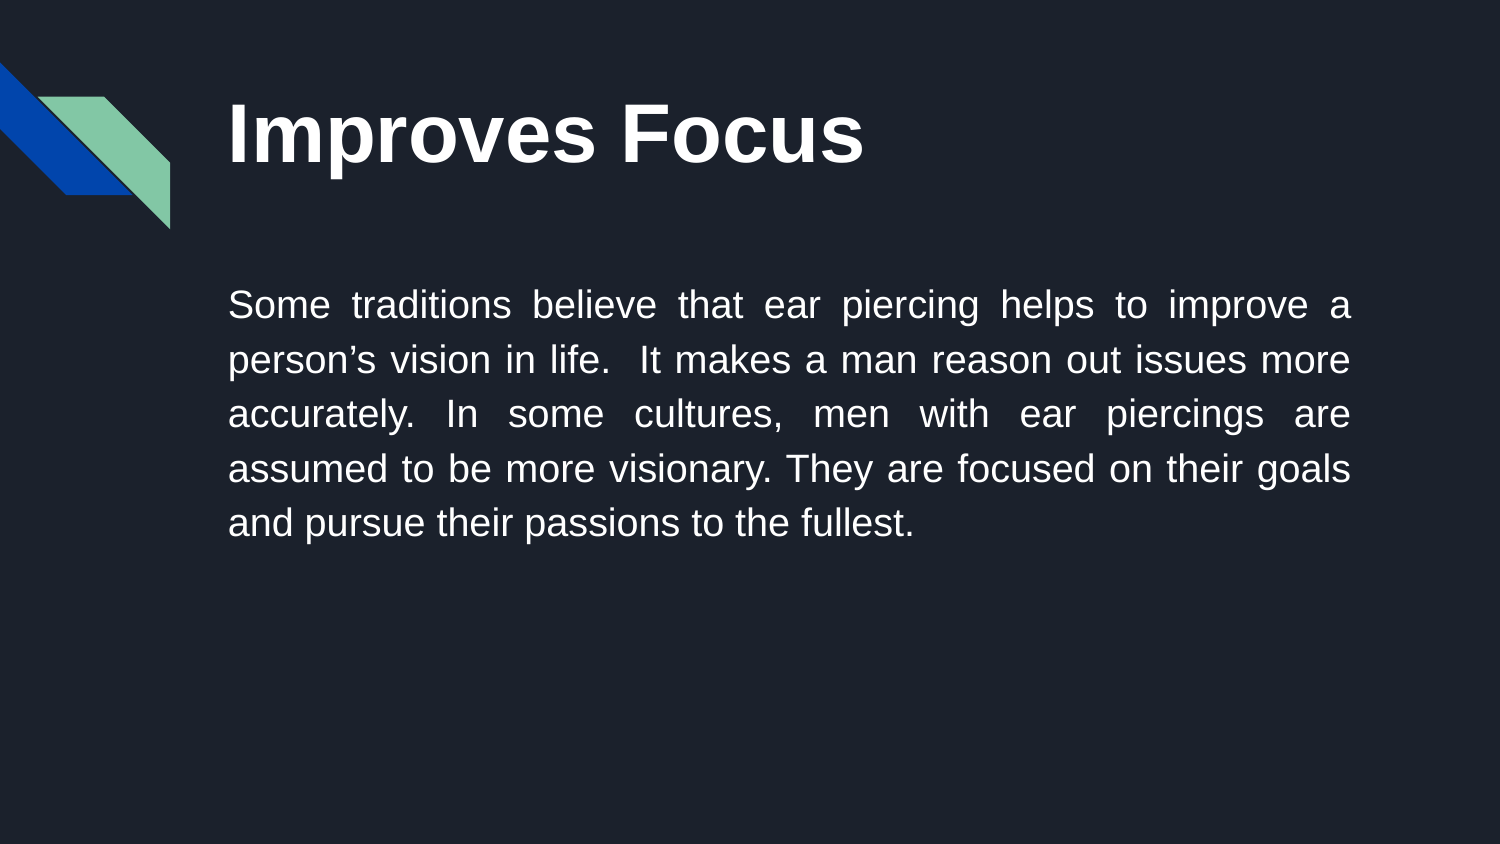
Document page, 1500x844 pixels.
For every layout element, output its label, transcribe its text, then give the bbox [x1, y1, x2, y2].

list Some traditions believe that ear piercing helps to improve a person’s vision in life. It makes a man reason out issues more accurately. In some cultures, men with ear piercings are assumed to be more visionary. They are focused on their goals and pursue their passions to the fullest. [212, 257, 1368, 735]
title Improves Focus [212, 64, 1368, 215]
